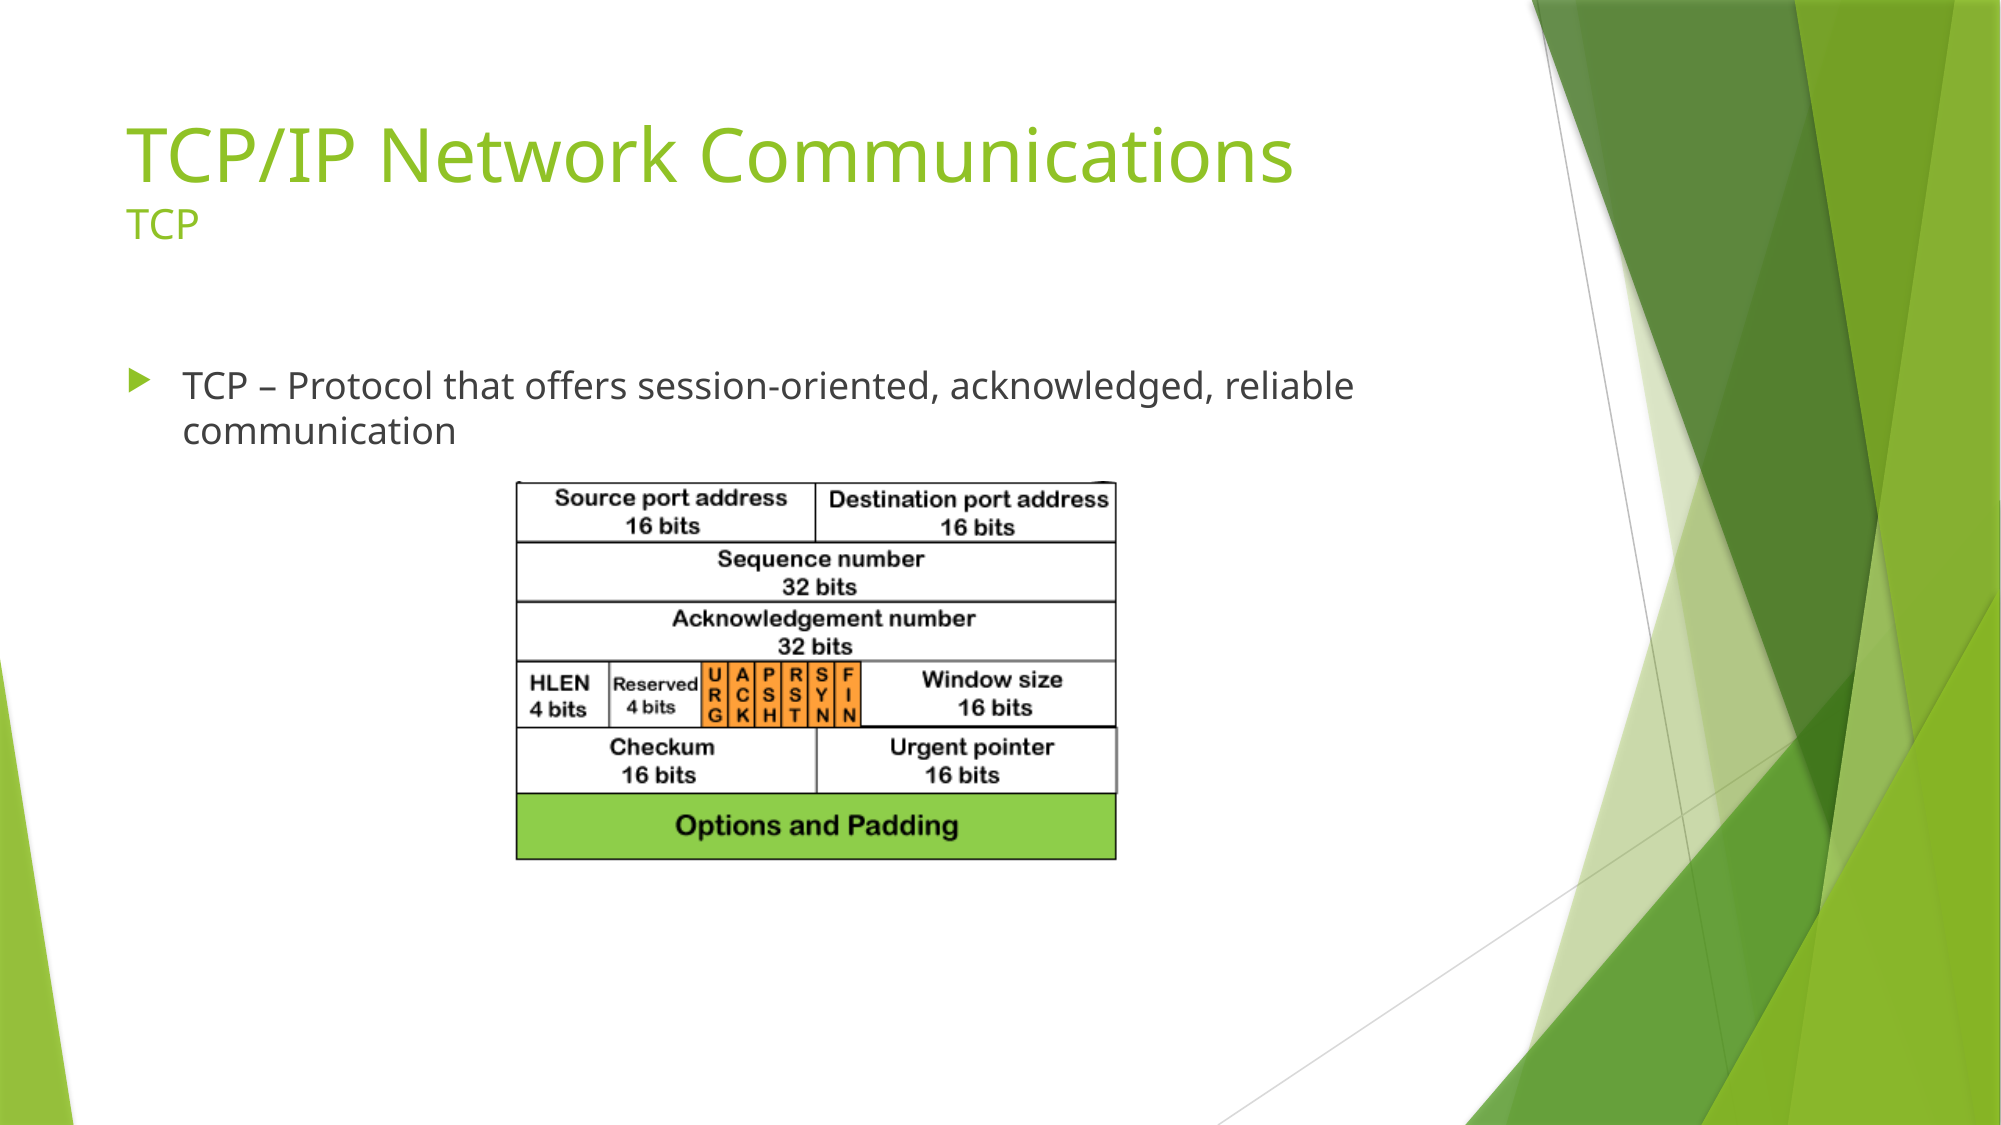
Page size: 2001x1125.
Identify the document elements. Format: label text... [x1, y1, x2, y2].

title TCP/IP Network Communications TCP [111, 99, 1522, 317]
picture [512, 480, 1120, 865]
list TCP – Protocol that offers session-oriented, acknowledged, reliable communication [111, 354, 1522, 992]
